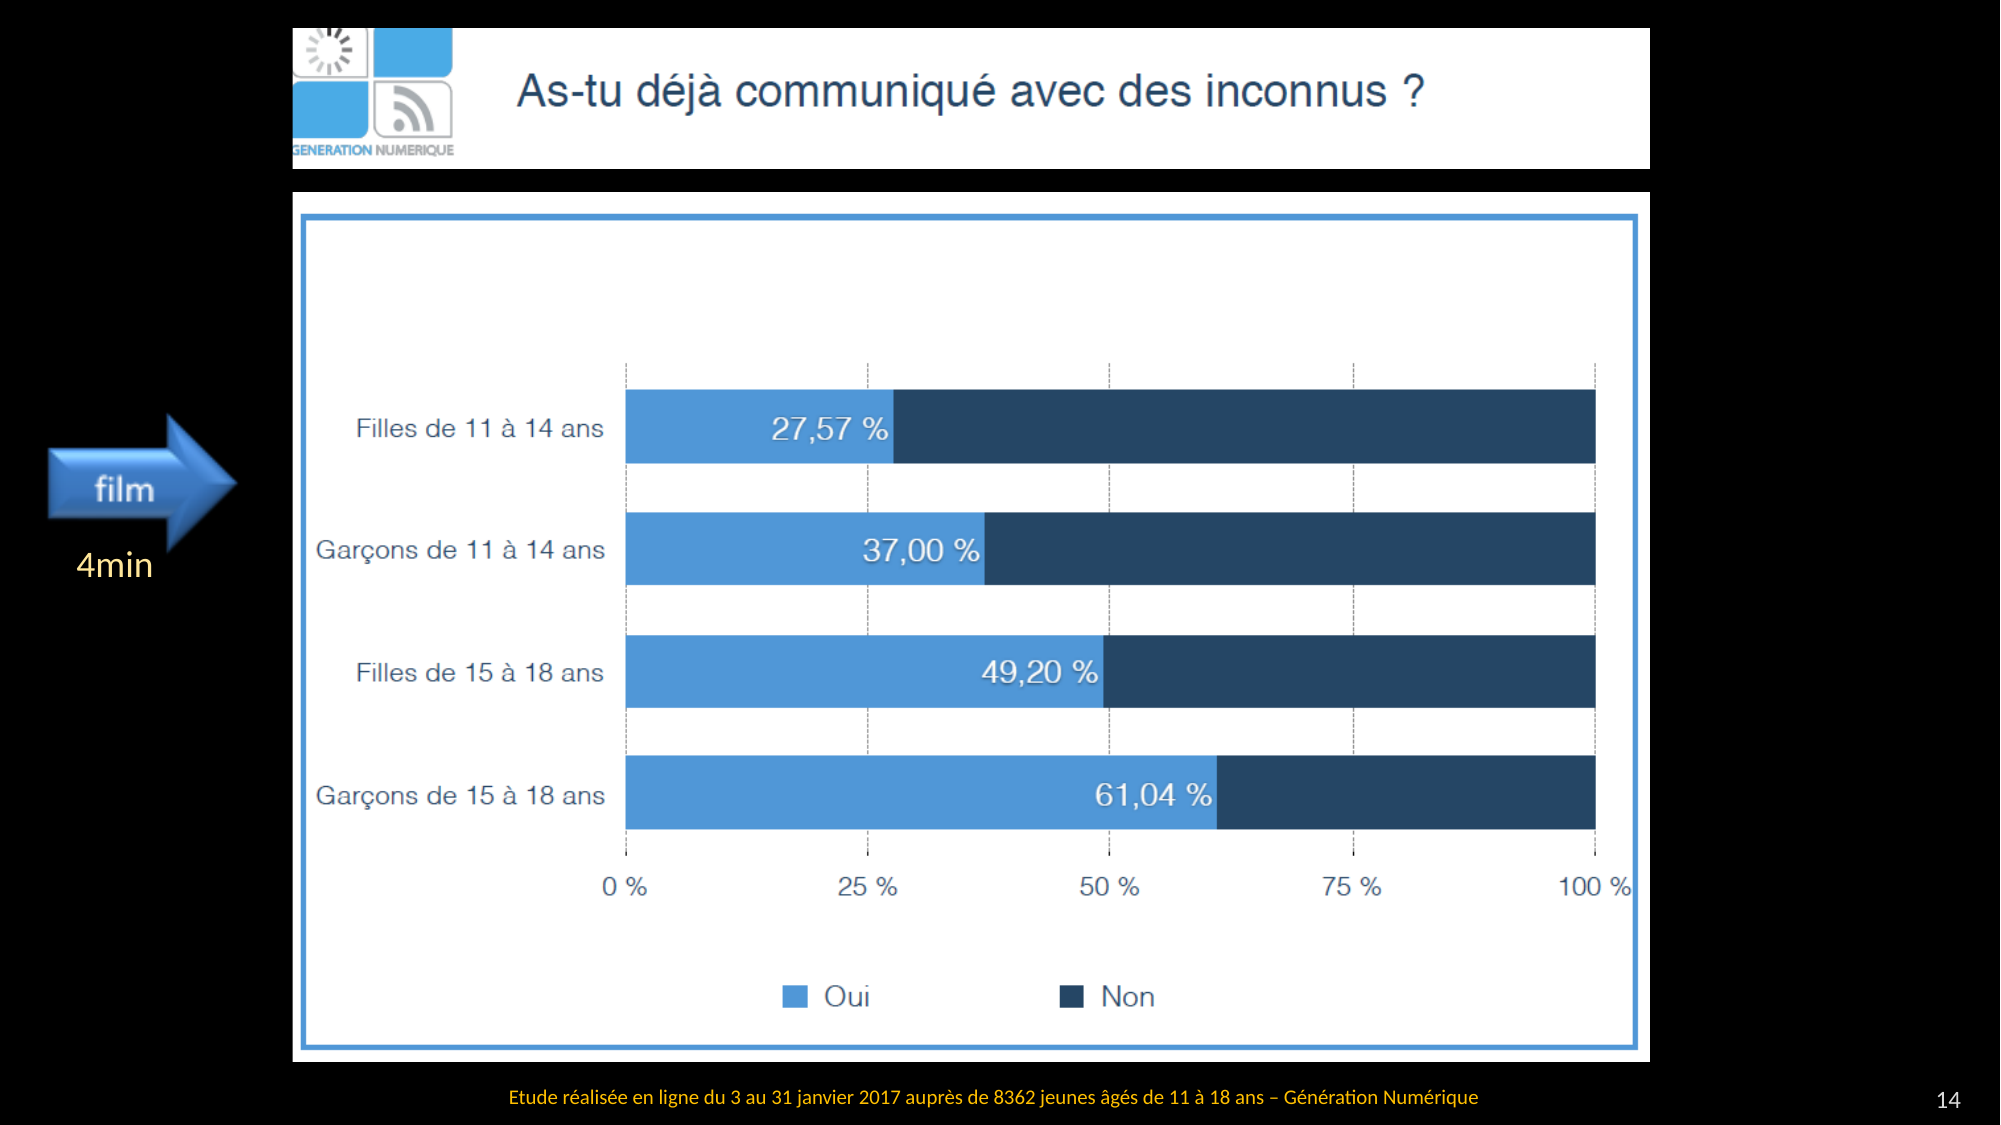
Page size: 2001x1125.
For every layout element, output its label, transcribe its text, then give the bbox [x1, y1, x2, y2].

picture [292, 28, 1650, 169]
text_box Etude réalisée en ligne du 3 au 31 janvier 2017 auprès de 8362 jeunes âgés de 11 à 18 ans – Génération Numérique [494, 1076, 1506, 1116]
picture [292, 192, 1650, 1062]
text_box 14 [1920, 1076, 2000, 1122]
picture [19, 399, 248, 598]
